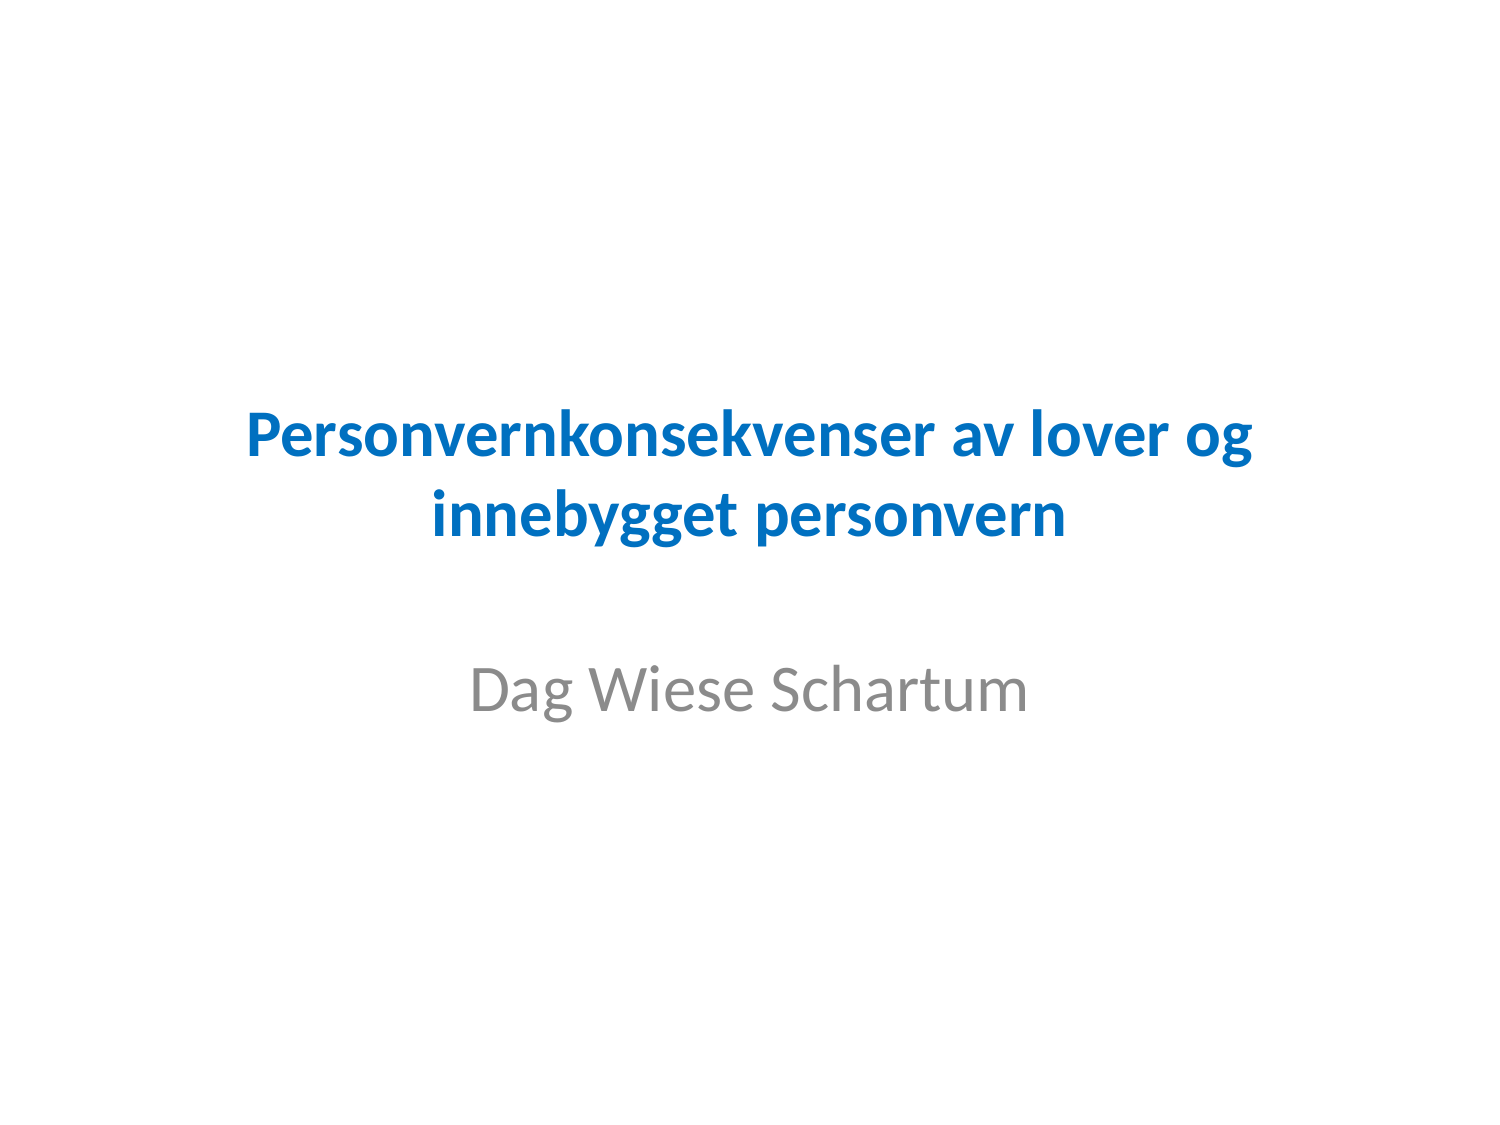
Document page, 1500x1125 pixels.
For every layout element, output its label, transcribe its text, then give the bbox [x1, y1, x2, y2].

subtitle Dag Wiese Schartum [225, 637, 1275, 925]
title Personvernkonsekvenser av lover og innebygget personvern [112, 349, 1388, 591]
